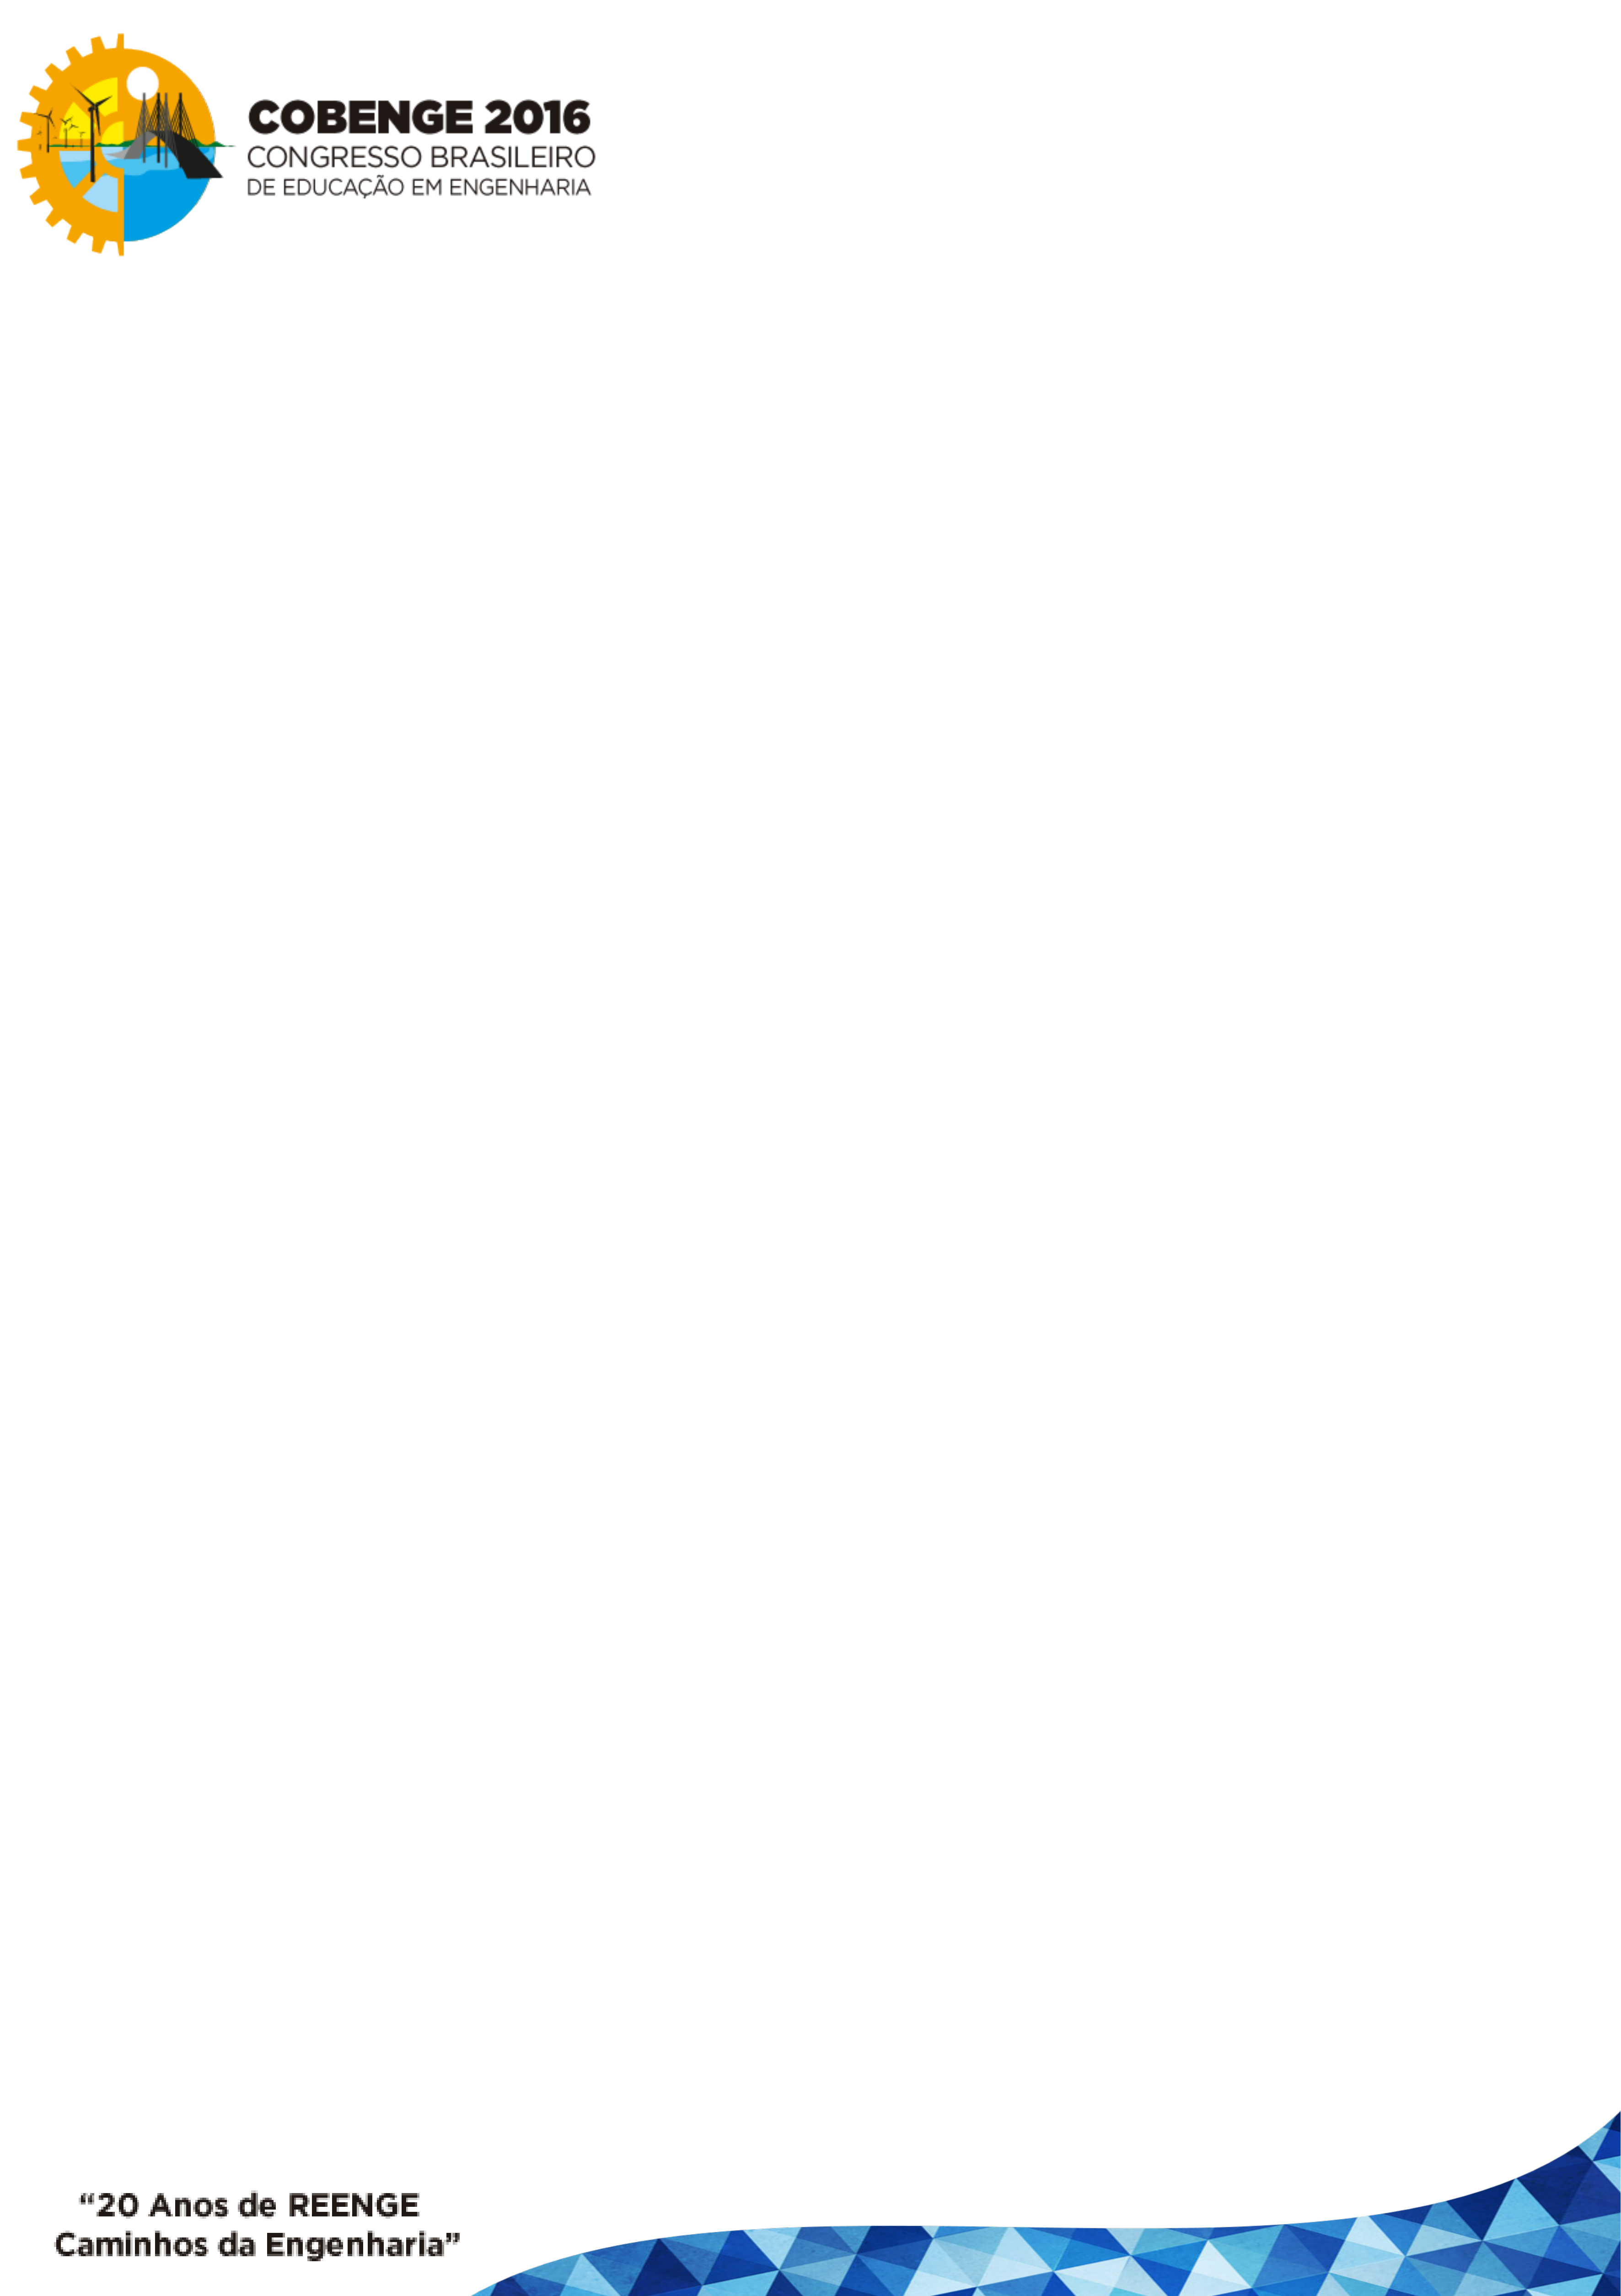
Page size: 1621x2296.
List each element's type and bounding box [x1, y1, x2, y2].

picture [15, 2102, 1621, 2296]
picture [15, 0, 650, 291]
